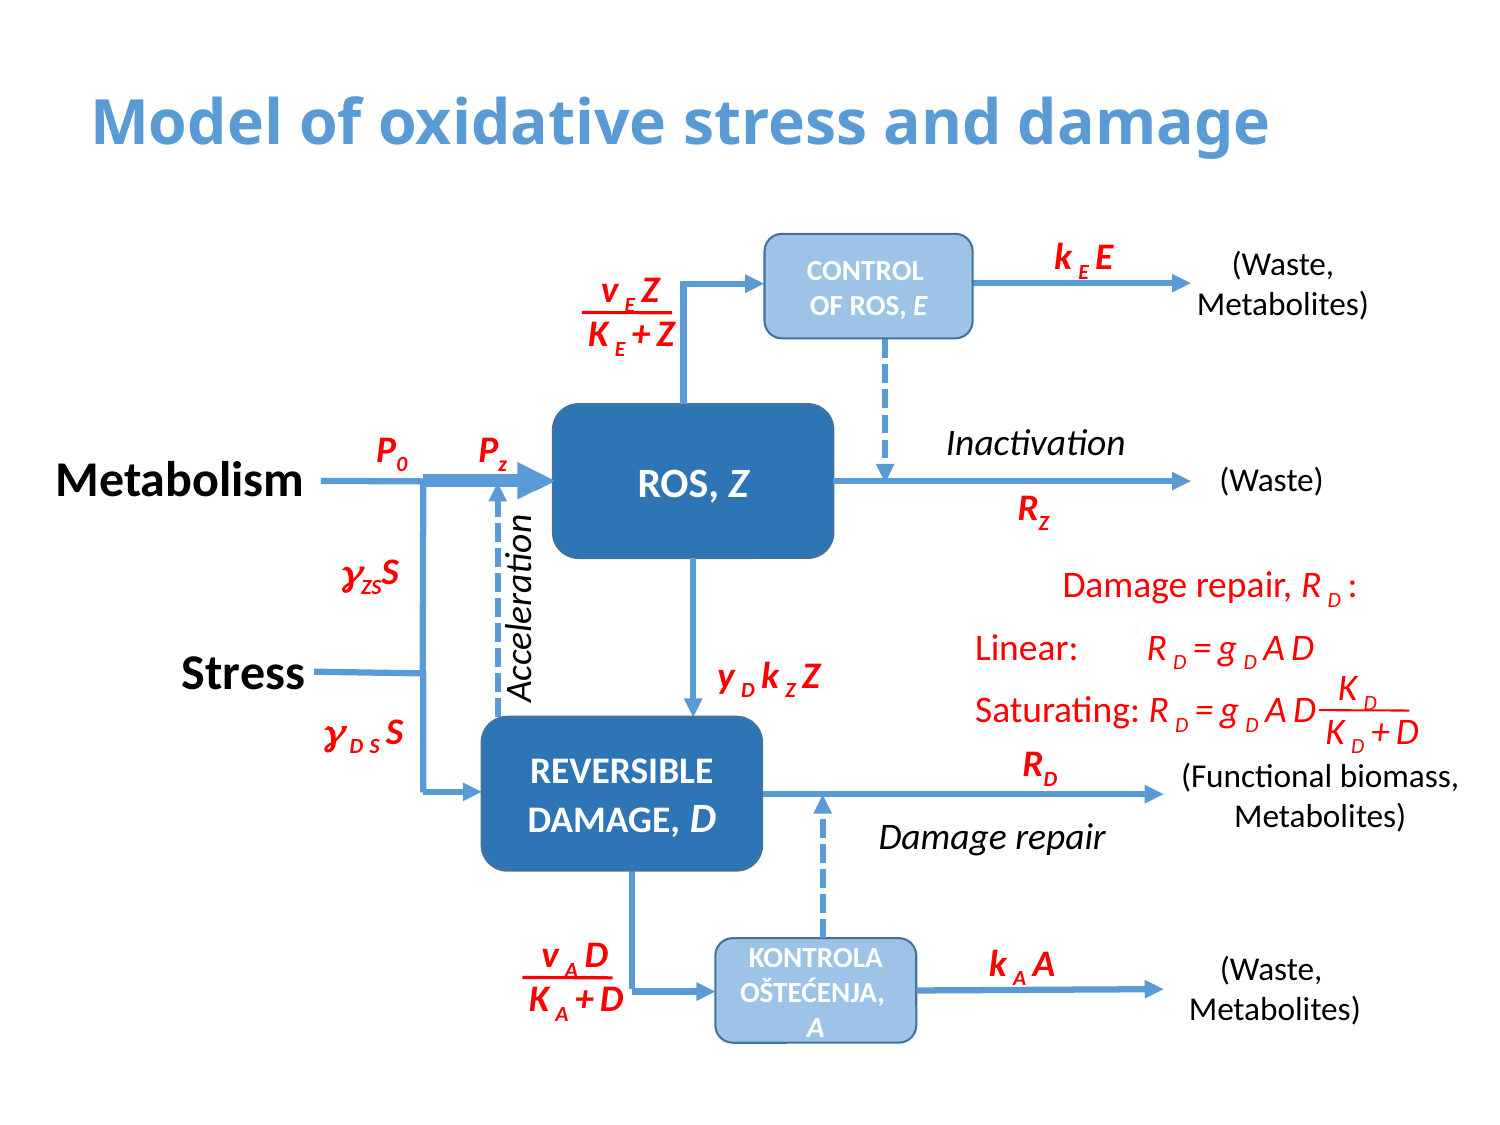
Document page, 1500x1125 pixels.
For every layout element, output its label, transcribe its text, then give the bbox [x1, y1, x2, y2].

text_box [960, 541, 1475, 761]
text_box RZ [1002, 482, 1069, 541]
text_box (Functional biomass, Metabolites) [1166, 761, 1475, 842]
text_box CONTROL OF ROS, E [763, 232, 974, 340]
text_box REVERSIBLE DAMAGE, D [480, 715, 764, 872]
text_box Model of oxidative stress and damage [74, 37, 1425, 211]
text_box kAA [974, 931, 1071, 987]
text_box (Waste, Metabolites) [1173, 939, 1376, 1035]
text_box yDkZZ [702, 643, 836, 710]
text_box RZ [1002, 475, 1069, 481]
text_box Damage repair [863, 804, 1121, 864]
text_box kAA [974, 993, 1071, 998]
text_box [306, 417, 555, 793]
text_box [569, 258, 694, 363]
text_box kEE [1039, 224, 1129, 283]
text_box kEE [1039, 284, 1129, 291]
text_box (Waste) [1204, 451, 1347, 506]
text_box Stress [167, 632, 306, 708]
text_box KONTROLA OŠTEĆENJA, A [714, 937, 918, 1044]
text_box RD [1007, 761, 1078, 794]
text_box ROS, Z [555, 403, 835, 560]
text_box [680, 283, 764, 405]
text_box Inactivation [931, 411, 1141, 471]
text_box (Waste, Metabolites) [1181, 234, 1384, 330]
text_box Metabolism [40, 439, 306, 515]
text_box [510, 923, 643, 1028]
